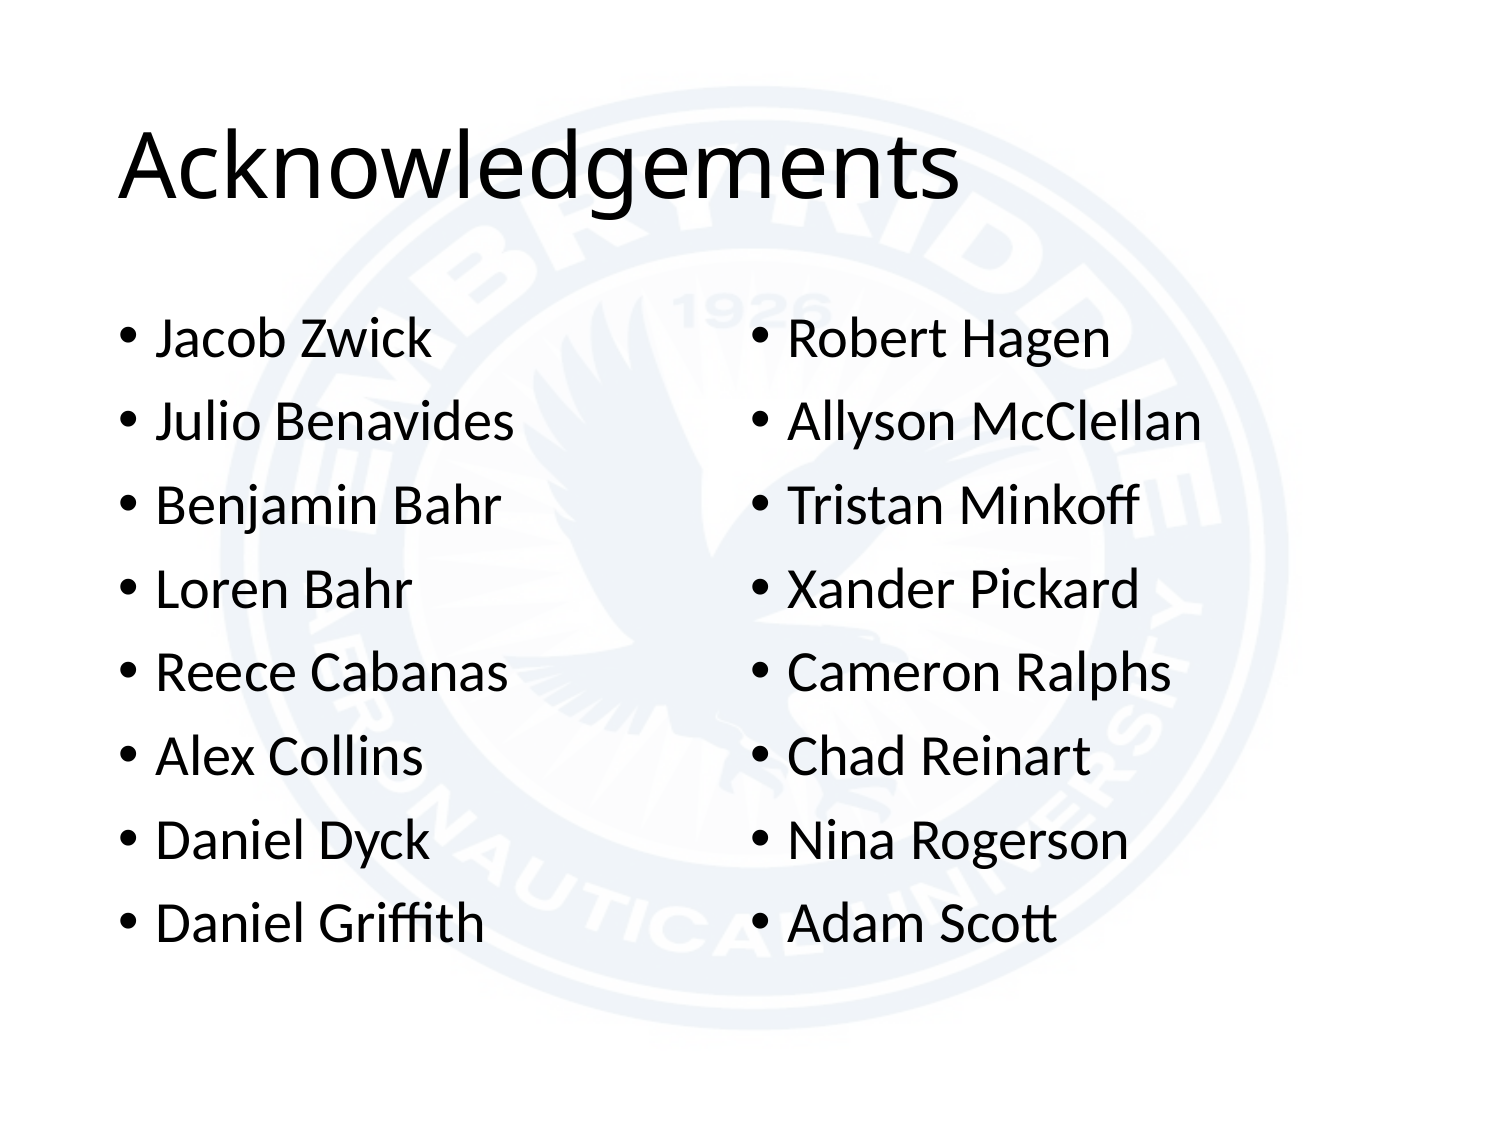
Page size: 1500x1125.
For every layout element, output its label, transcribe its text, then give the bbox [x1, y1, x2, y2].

title Acknowledgements [103, 59, 1397, 278]
list Jacob Zwick Julio Benavides Benjamin Bahr Loren Bahr Reece Cabanas Alex Collins Daniel Dyck Daniel Griffith Robert Hagen Allyson McClellan Tristan Minkoff Xander Pickard Cameron Ralphs Chad Reinart Nina Rogerson Adam Scott [103, 299, 1397, 1014]
